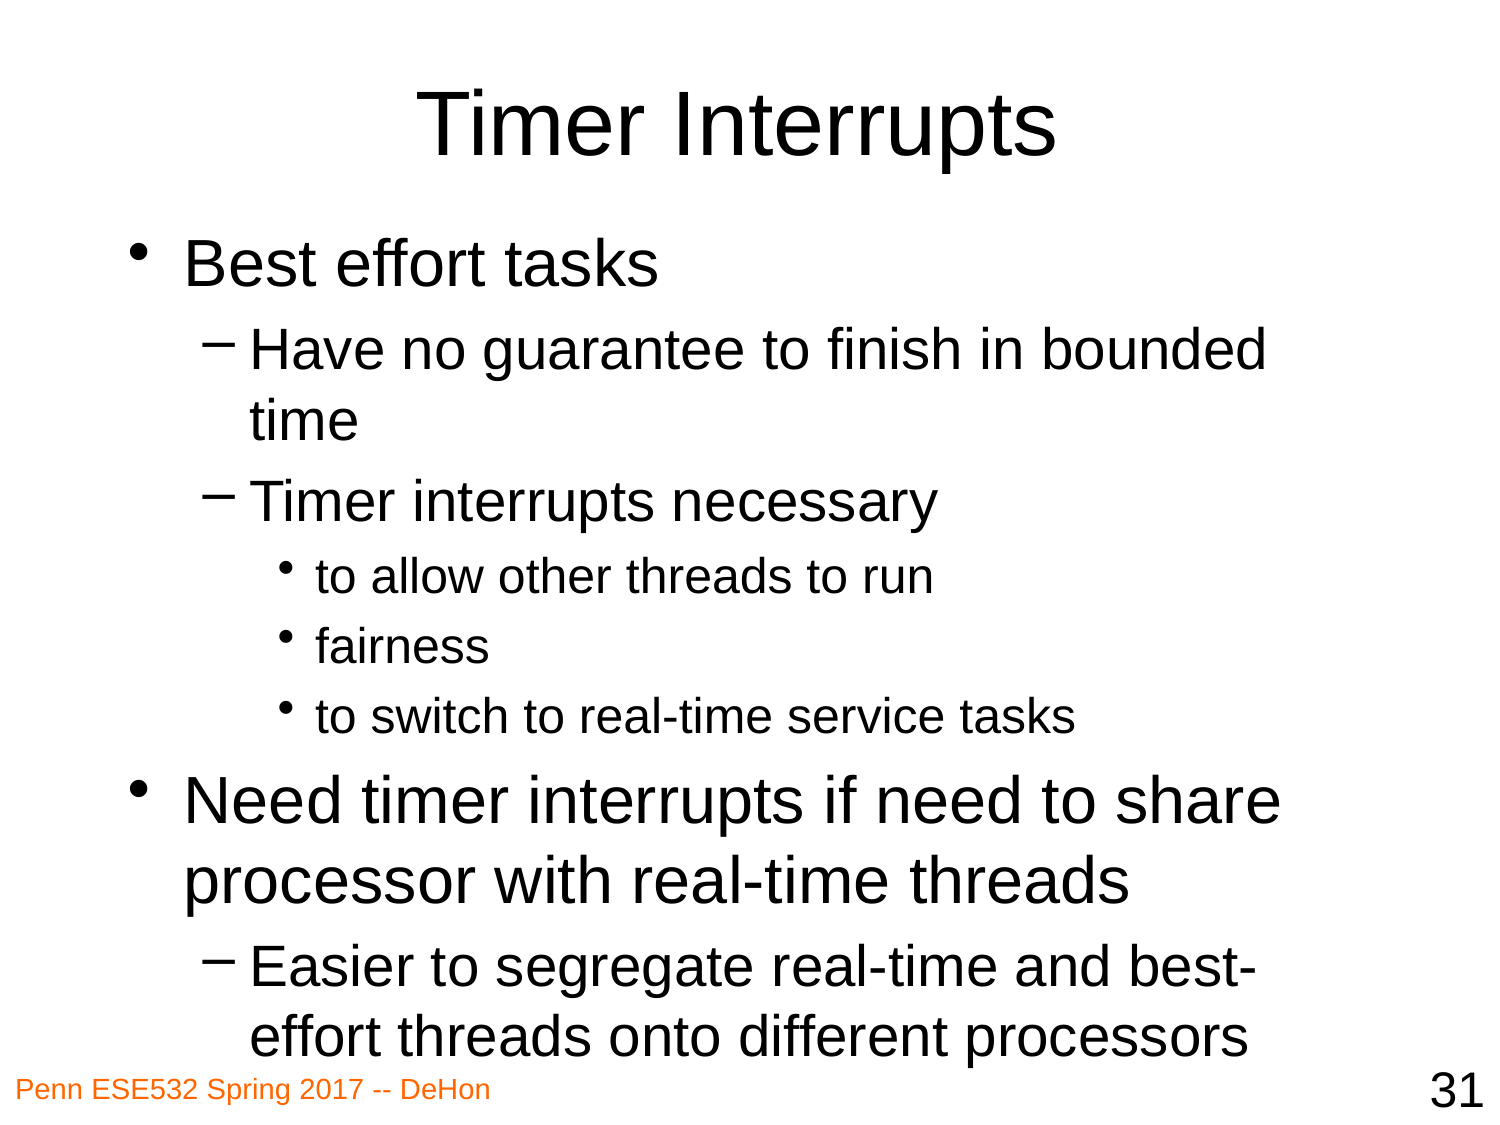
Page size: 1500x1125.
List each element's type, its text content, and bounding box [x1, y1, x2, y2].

slide_number 31 [1187, 1049, 1500, 1125]
title Timer Interrupts [99, 24, 1376, 213]
list Best effort tasks Have no guarantee to finish in bounded time Timer interrupts necessary to allow other threads to run fairness to switch to real-time service tasks Need timer interrupts if need to share processor with real-time threads Easier to segregate real-time and best-effort threads onto different processors [112, 212, 1388, 951]
slide_number Penn ESE532 Spring 2017 -- DeHon [0, 1062, 576, 1125]
